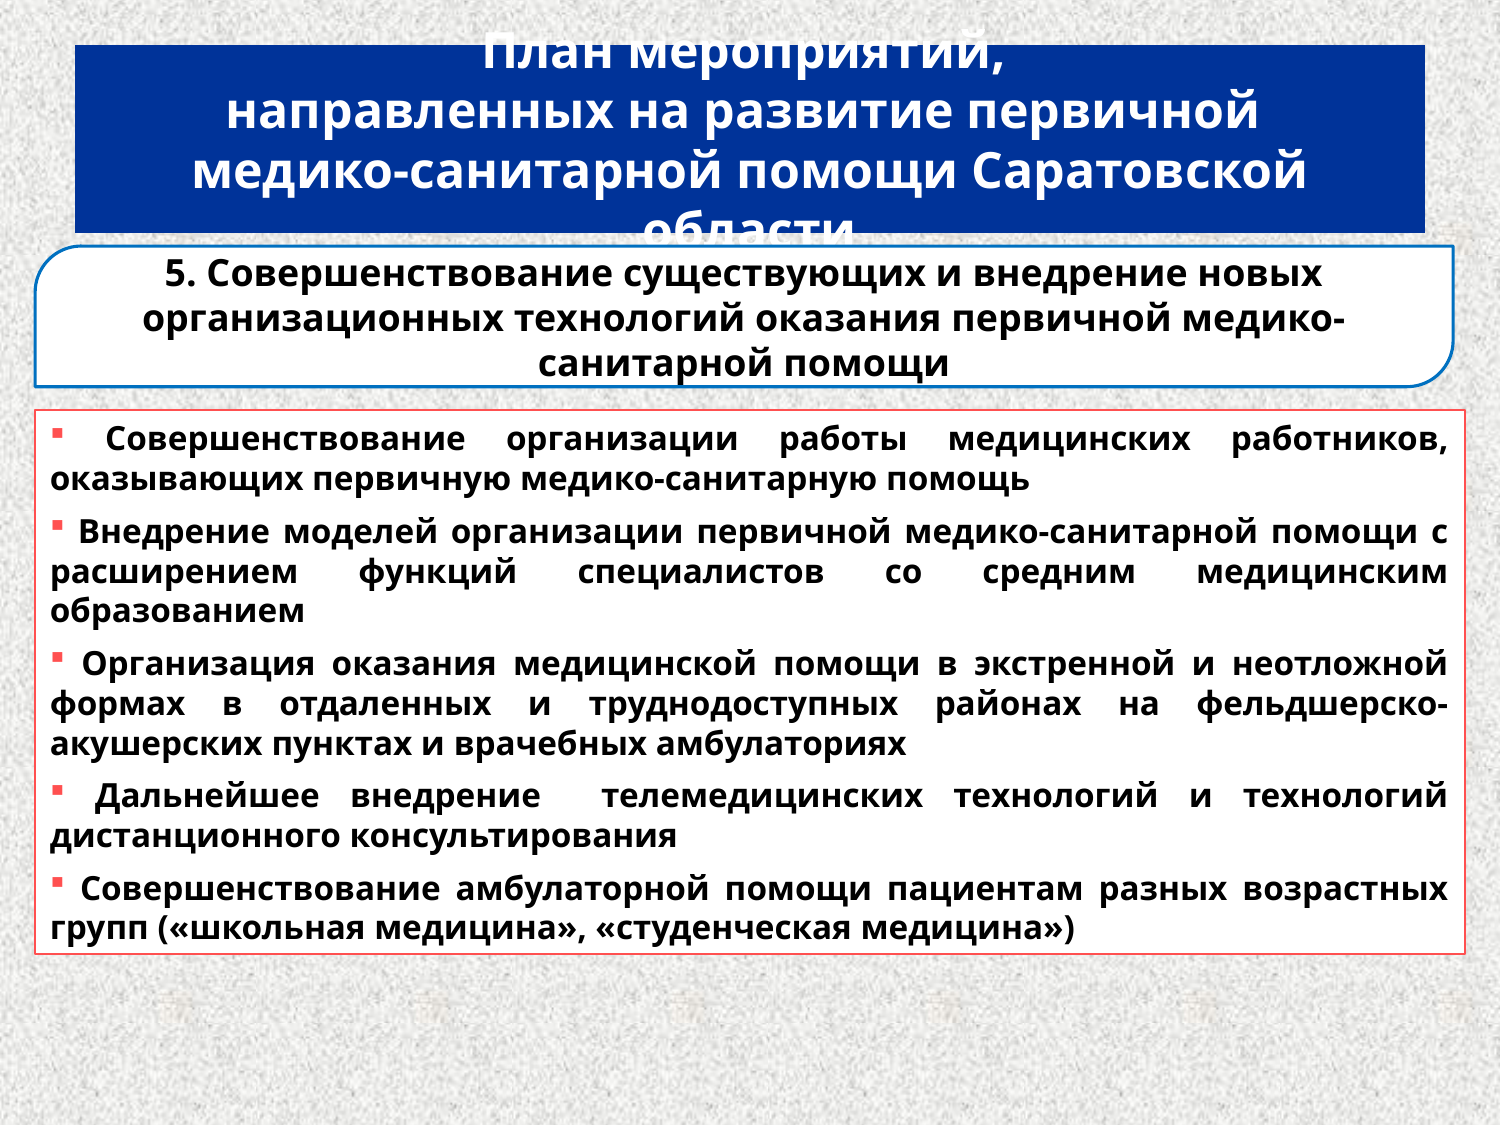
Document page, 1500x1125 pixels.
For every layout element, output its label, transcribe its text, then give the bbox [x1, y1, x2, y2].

title План мероприятий, направленных на развитие первичной медико-санитарной помощи Саратовской области [75, 45, 1425, 233]
text_box Совершенствование организации работы медицинских работников, оказывающих первичную медико-санитарную помощь Внедрение моделей организации первичной медико-санитарной помощи с расширением функций специалистов со средним медицинским образованием Организация оказания медицинской помощи в экстренной и неотложной формах в отдаленных и труднодоступных районах на фельдшерско-акушерских пунктах и врачебных амбулаториях Дальнейшее внедрение телемедицинских технологий и технологий дистанционного консультирования Совершенствование амбулаторной помощи пациентам разных возрастных групп («школьная медицина», «студенческая медицина») [35, 410, 1465, 954]
picture [0, 0, 1500, 1125]
text_box 5. Совершенствование существующих и внедрение новых организационных технологий оказания первичной медико-санитарной помощи [33, 243, 1456, 389]
